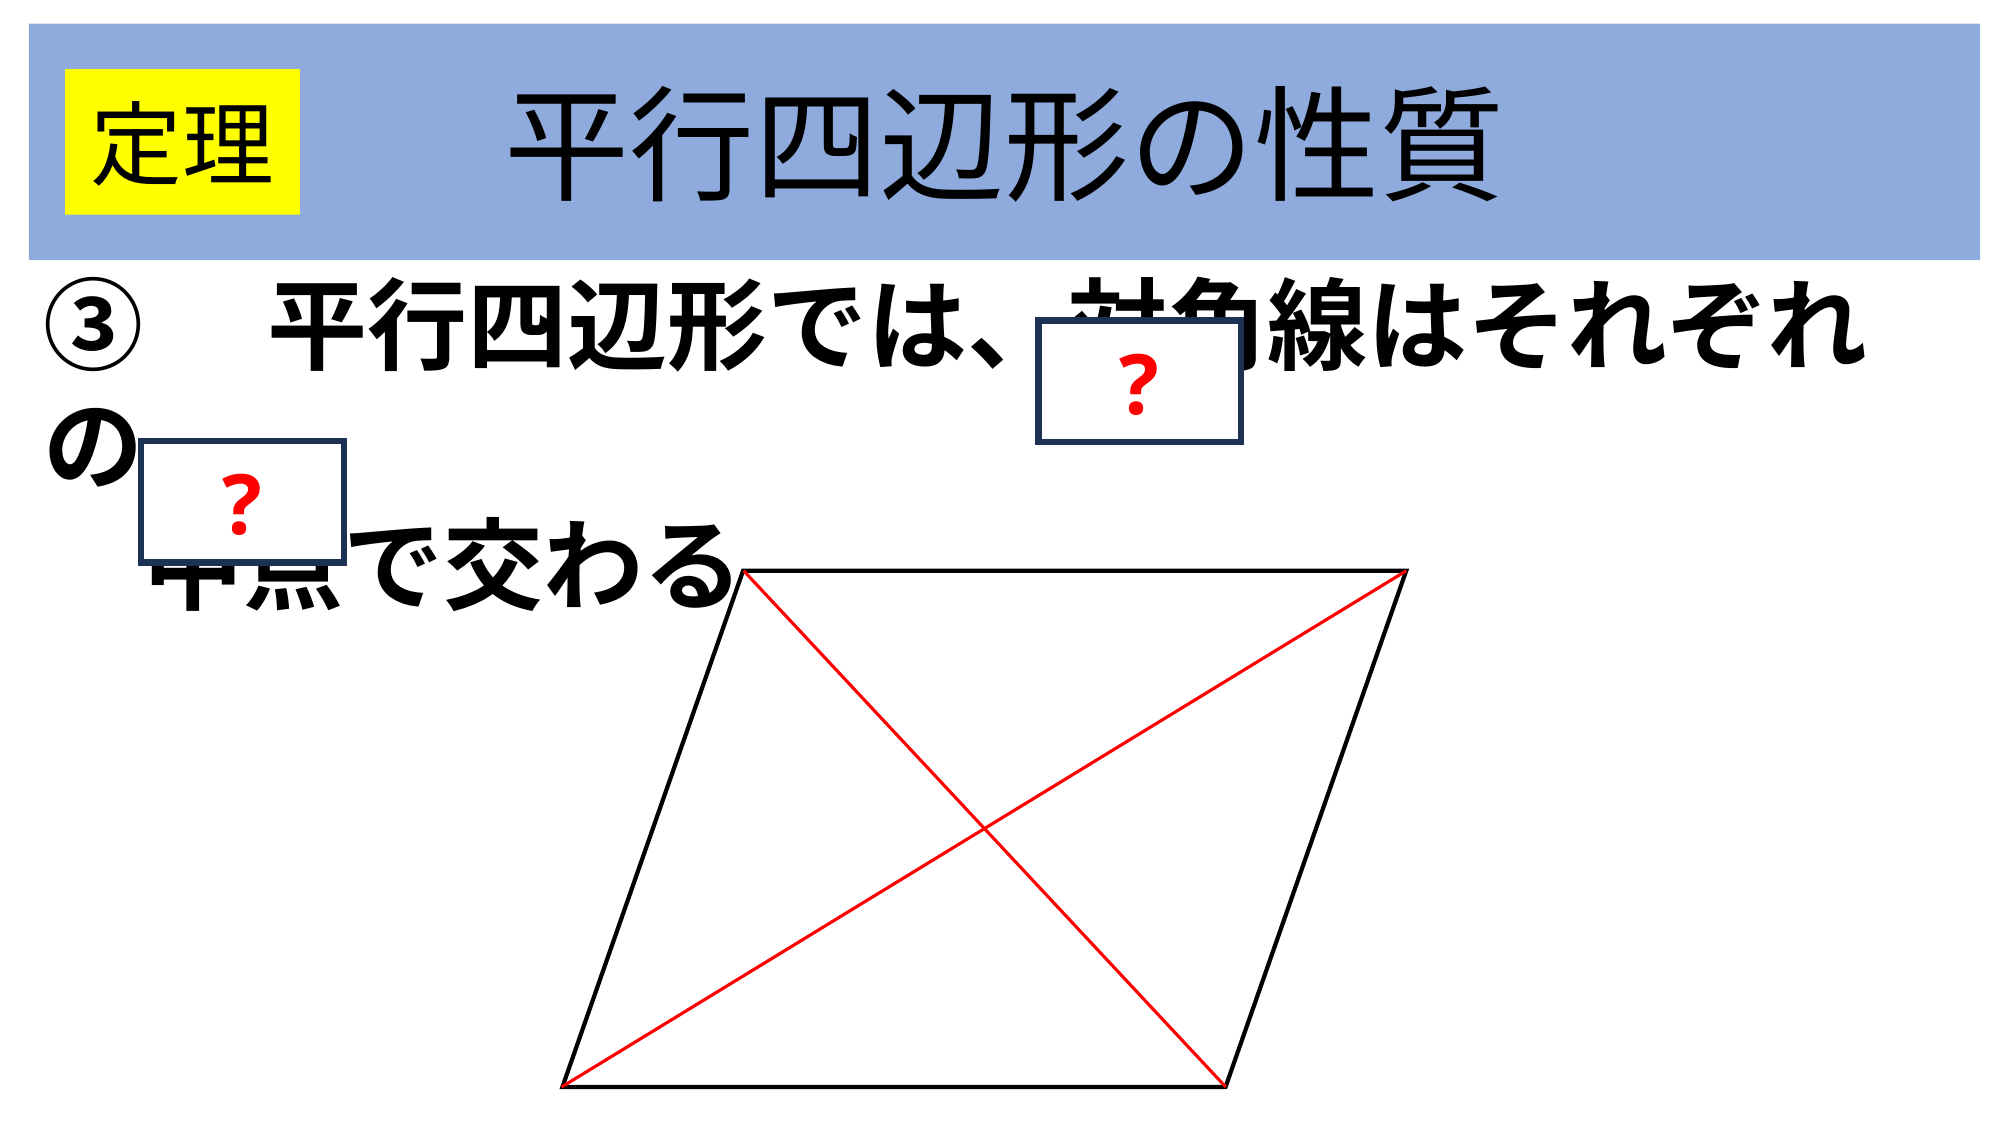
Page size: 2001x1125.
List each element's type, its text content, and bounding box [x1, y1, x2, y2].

text_box ? [1037, 319, 1242, 443]
text_box 定理 [64, 68, 301, 216]
text_box ? [140, 440, 345, 563]
text_box ③ 平行四辺形では、対角線はそれぞれの 中点で交わる。 [28, 254, 1981, 630]
text_box 平行四辺形の性質 [28, 23, 1981, 254]
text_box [561, 570, 1407, 1087]
